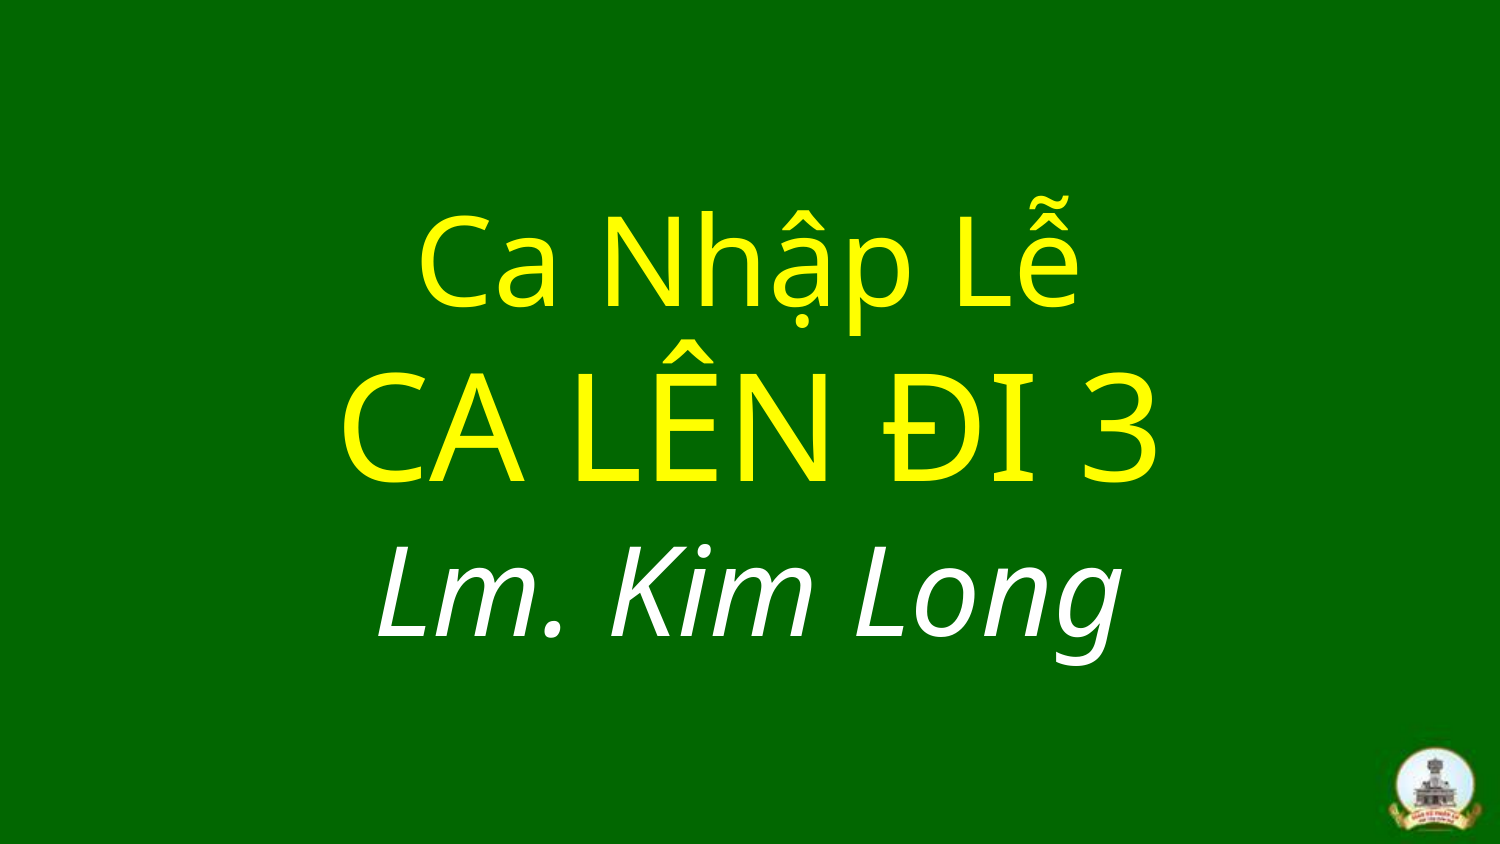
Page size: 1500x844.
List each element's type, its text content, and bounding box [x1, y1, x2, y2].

title Ca Nhập Lễ CA LÊN ĐI 3 Lm. Kim Long [0, 0, 1500, 844]
